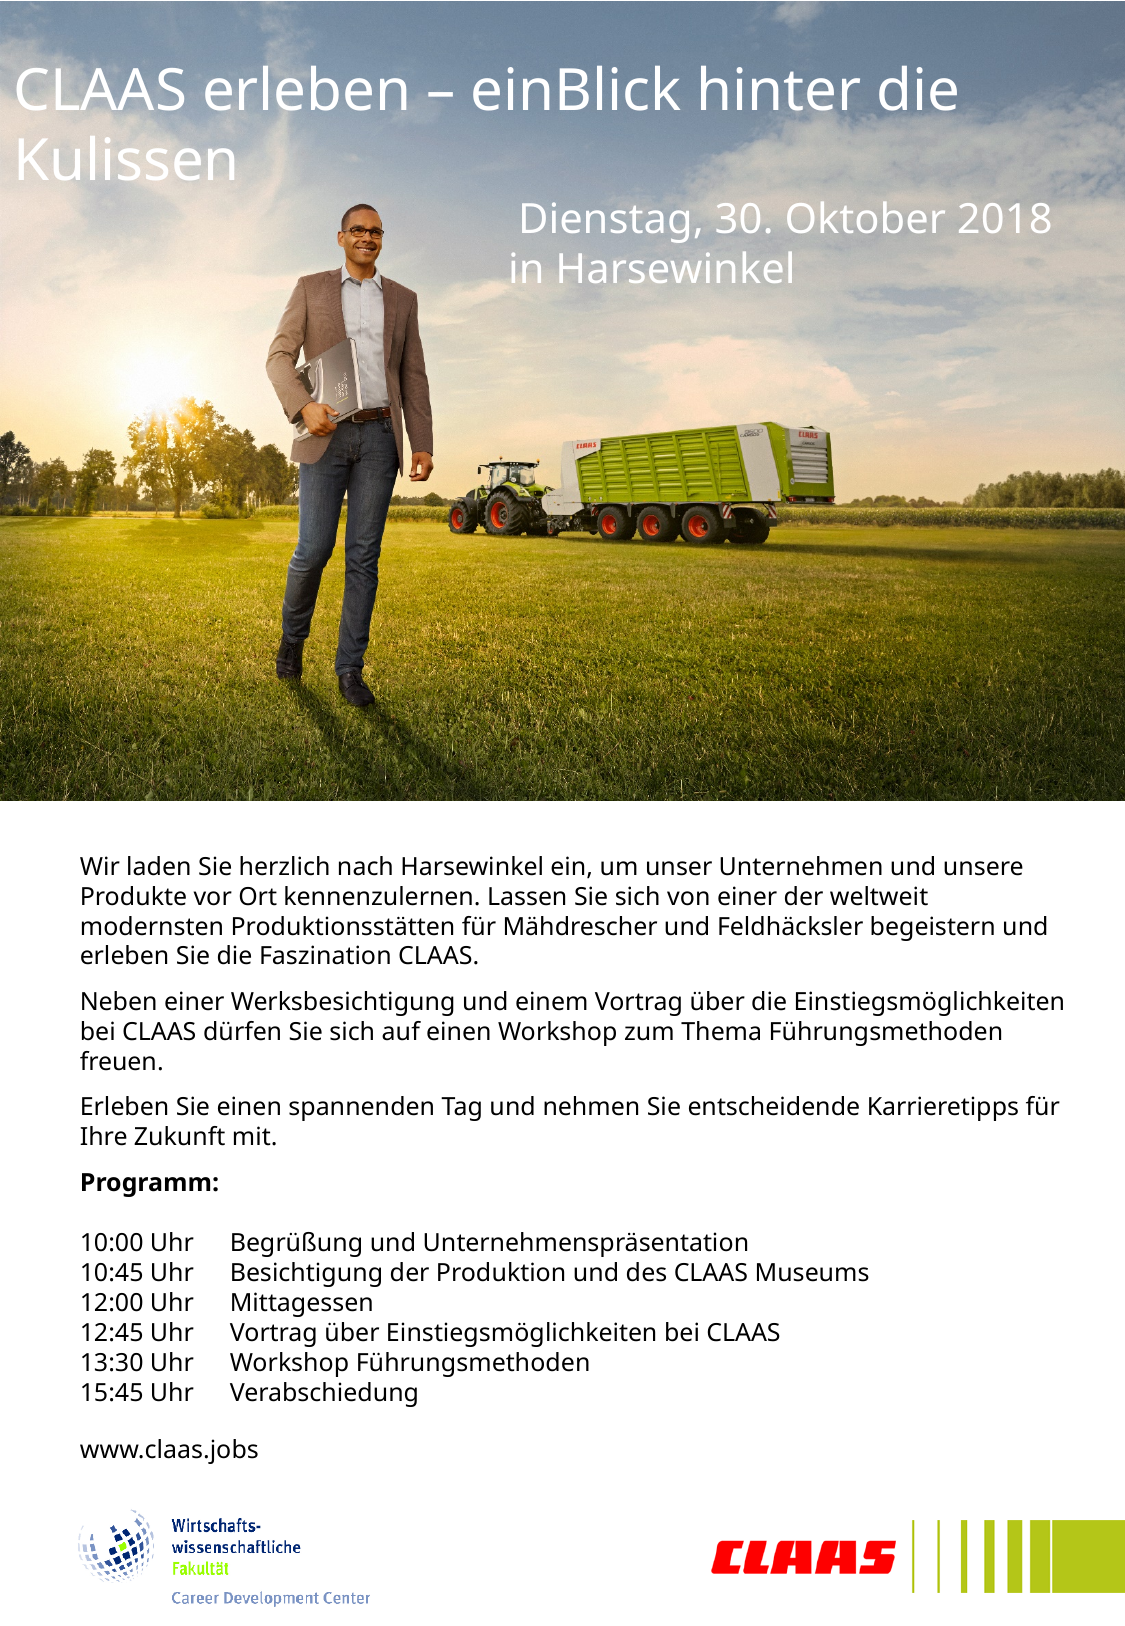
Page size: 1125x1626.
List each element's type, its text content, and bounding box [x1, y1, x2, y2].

picture [0, 0, 1125, 807]
subtitle Wir laden Sie herzlich nach Harsewinkel ein, um unser Unternehmen und unsere Produkte vor Ort kennenzulernen. Lassen Sie sich von einer der weltweit modernsten Produktionsstätten für Mähdrescher und Feldhäcksler begeistern und erleben Sie die Faszination CLAAS. Neben einer Werksbesichtigung und einem Vortrag über die Einstiegsmöglichkeiten bei CLAAS dürfen Sie sich auf einen Workshop zum Thema Führungsmethoden freuen. Erleben Sie einen spannenden Tag und nehmen Sie entscheidende Karrieretipps für Ihre Zukunft mit. Programm: 10:00 Uhr Begrüßung und Unternehmenspräsentation 10:45 Uhr Besichtigung der Produktion und des CLAAS Museums 12:00 Uhr Mittagessen 12:45 Uhr Vortrag über Einstiegsmöglichkeiten bei CLAAS 13:30 Uhr Workshop Führungsmethoden 15:45 Uhr Verabschiedung www.claas.jobs [64, 842, 1091, 1419]
picture [709, 1520, 1125, 1593]
picture [64, 1493, 386, 1618]
